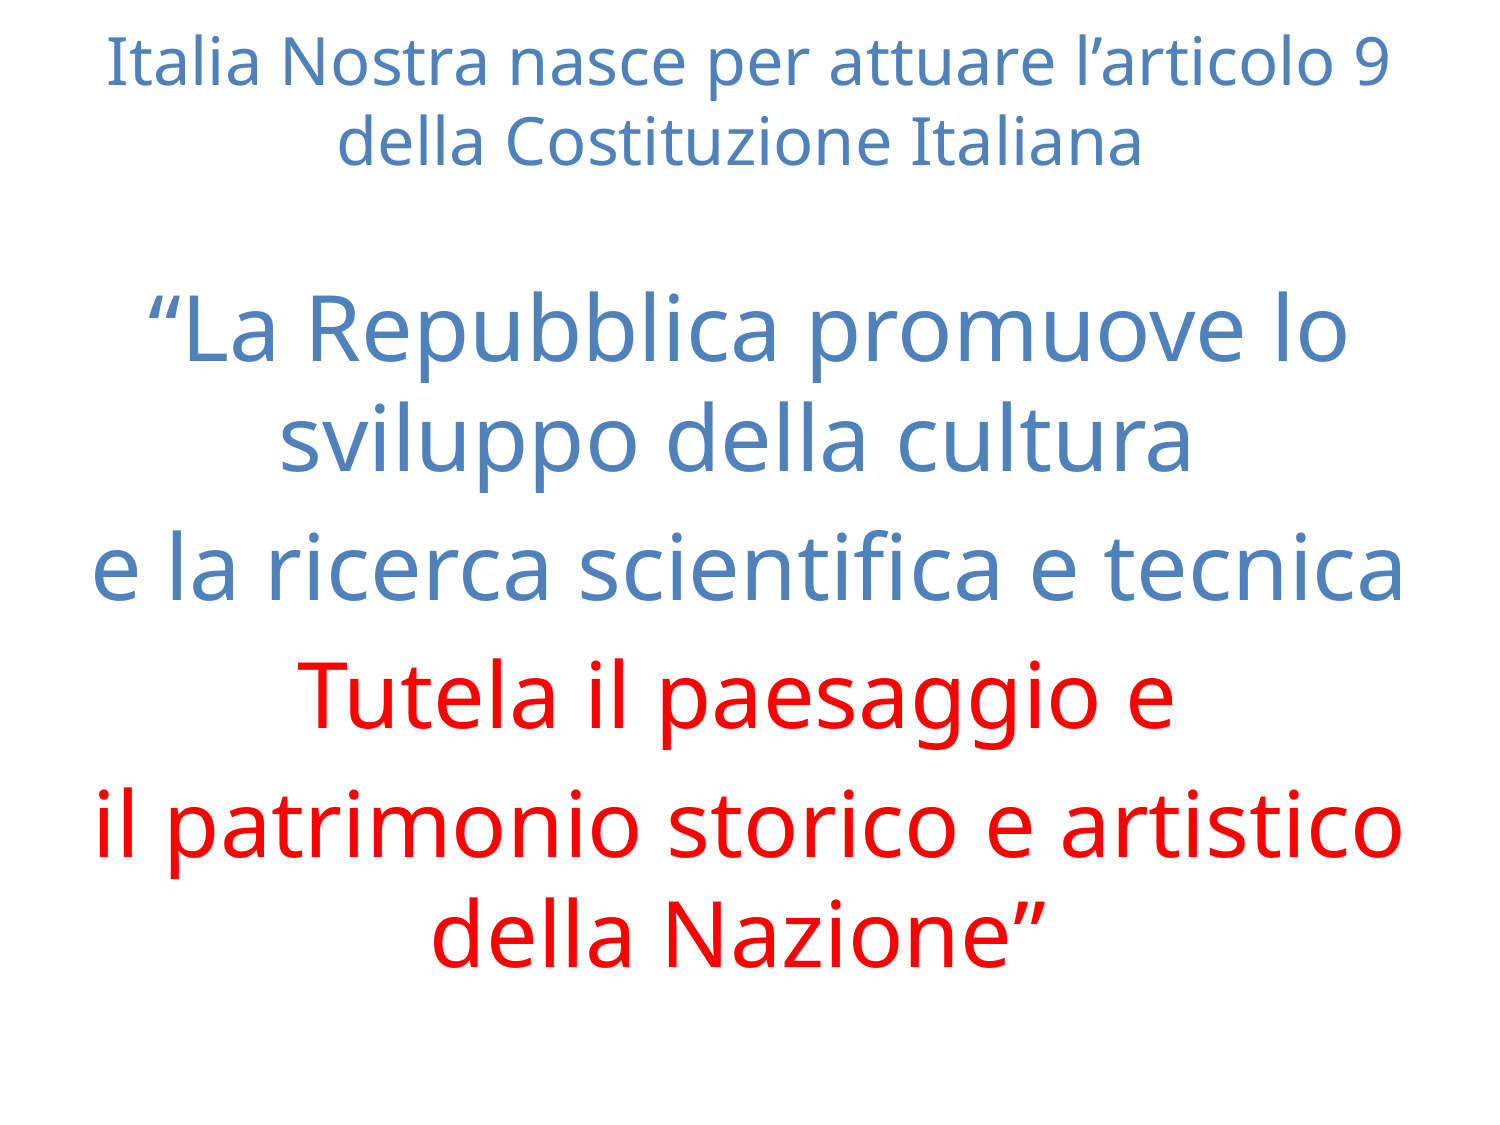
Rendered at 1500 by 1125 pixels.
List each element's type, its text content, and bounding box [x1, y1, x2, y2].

title Italia Nostra nasce per attuare l’articolo 9 della Costituzione Italiana [75, 45, 1425, 233]
list “La Repubblica promuove lo sviluppo della cultura e la ricerca scientifica e tecnica Tutela il paesaggio e il patrimonio storico e artistico della Nazione” [75, 262, 1425, 1005]
